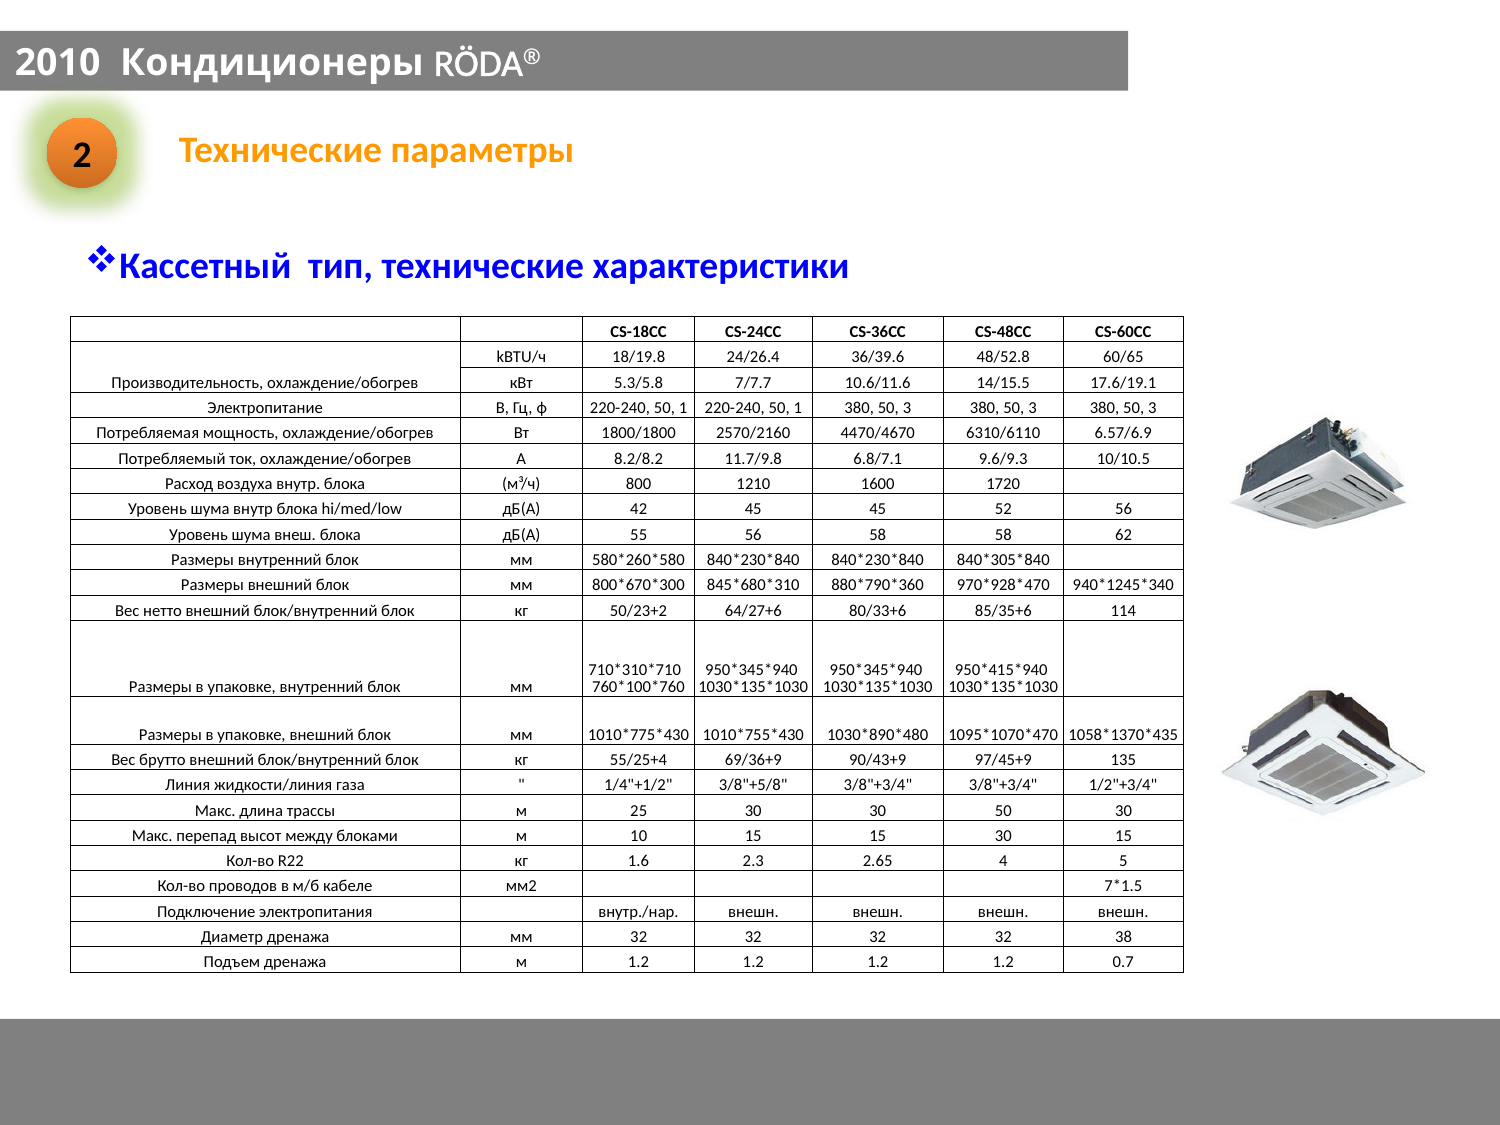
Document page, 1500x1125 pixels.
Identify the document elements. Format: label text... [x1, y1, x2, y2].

table_cell 840*230*840 [813, 545, 943, 569]
table_cell 1095*1070*470 [944, 697, 1063, 744]
table_cell 11.7/9.8 [695, 444, 812, 468]
table_cell [695, 871, 812, 896]
table_cell 62 [1064, 520, 1183, 544]
table_cell кг [461, 596, 582, 620]
table_cell 1010*775*430 [583, 697, 694, 744]
table_cell 950*415*940 1030*135*1030 [944, 621, 1063, 696]
table_cell 7*1.5 [1064, 871, 1183, 896]
table_cell 8.2/8.2 [583, 444, 694, 468]
table_cell Размеры в упаковке, внутренний блок [71, 621, 460, 696]
table_cell 5 [1064, 846, 1183, 870]
table_cell мм [461, 545, 582, 569]
table_cell [583, 871, 694, 896]
table_cell 56 [695, 520, 812, 544]
table_header [461, 317, 582, 341]
table_cell 1010*755*430 [695, 697, 812, 744]
table_cell 10.6/11.6 [813, 368, 943, 392]
table_cell 1058*1370*435 [1064, 697, 1183, 744]
table_cell А [461, 444, 582, 468]
table_cell 950*345*940 1030*135*1030 [695, 621, 812, 696]
table_cell 69/36+9 [695, 745, 812, 769]
table_cell Производительность, охлаждение/обогрев [71, 342, 460, 392]
table_cell 580*260*580 [583, 545, 694, 569]
table_cell 220-240, 50, 1 [583, 393, 694, 417]
table_cell 940*1245*340 [1064, 570, 1183, 595]
table_cell Потребляемая мощность, охлаждение/обогрев [71, 418, 460, 443]
table_cell 6.57/6.9 [1064, 418, 1183, 443]
table_cell 2.3 [695, 846, 812, 870]
table_cell 1.2 [583, 947, 694, 972]
table_cell 15 [813, 821, 943, 845]
table_cell 45 [813, 494, 943, 519]
table_cell 97/45+9 [944, 745, 1063, 769]
table_cell Подключение электропитания [71, 897, 460, 921]
text_box [0, 1018, 1500, 1125]
table_cell 6310/6110 [944, 418, 1063, 443]
table_cell Размеры в упаковке, внешний блок [71, 697, 460, 744]
table_cell 840*305*840 [944, 545, 1063, 569]
table_cell 1800/1800 [583, 418, 694, 443]
table_cell 135 [1064, 745, 1183, 769]
table_cell м [461, 795, 582, 820]
picture [1218, 679, 1441, 821]
table_cell Вес брутто внешний блок/внутренний блок [71, 745, 460, 769]
table_cell внутр./нар. [583, 897, 694, 921]
table_header CS-48CC [944, 317, 1063, 341]
table_cell 50 [944, 795, 1063, 820]
text_box 2010 Кондиционеры RÖDA® [0, 30, 1129, 91]
table_cell 24/26.4 [695, 342, 812, 367]
table_header CS-18CC [583, 317, 694, 341]
table_cell 56 [1064, 494, 1183, 519]
table_header [71, 317, 460, 341]
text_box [46, 116, 844, 189]
table_cell 3/8"+3/4" [813, 770, 943, 794]
table_cell 30 [695, 795, 812, 820]
table_cell 15 [1064, 821, 1183, 845]
table_cell м [461, 821, 582, 845]
table_cell Размеры внешний блок [71, 570, 460, 595]
table_header CS-36CC [813, 317, 943, 341]
table_cell Кол-во R22 [71, 846, 460, 870]
table_cell 1/4"+1/2" [583, 770, 694, 794]
table_cell кг [461, 745, 582, 769]
table_cell 90/43+9 [813, 745, 943, 769]
table_cell 55 [583, 520, 694, 544]
table_cell 840*230*840 [695, 545, 812, 569]
table_cell 30 [944, 821, 1063, 845]
table_cell 114 [1064, 596, 1183, 620]
table_cell 58 [813, 520, 943, 544]
table_cell Расход воздуха внутр. блока [71, 469, 460, 493]
table_cell 32 [944, 922, 1063, 946]
table_cell 220-240, 50, 1 [695, 393, 812, 417]
table_cell 25 [583, 795, 694, 820]
table_cell kBTU/ч [461, 342, 582, 367]
table_cell 58 [944, 520, 1063, 544]
table_cell 800*670*300 [583, 570, 694, 595]
table_cell 55/25+4 [583, 745, 694, 769]
table_cell 45 [695, 494, 812, 519]
table_cell 970*928*470 [944, 570, 1063, 595]
table_cell 3/8"+5/8" [695, 770, 812, 794]
table_cell 1.6 [583, 846, 694, 870]
table_cell 48/52.8 [944, 342, 1063, 367]
table_cell 380, 50, 3 [813, 393, 943, 417]
text_box Кассетный тип, технические характеристики [70, 233, 961, 316]
table_cell внешн. [813, 897, 943, 921]
table_cell 4470/4670 [813, 418, 943, 443]
table_cell 2.65 [813, 846, 943, 870]
table_cell 1.2 [695, 947, 812, 972]
table_cell 0.7 [1064, 947, 1183, 972]
table_cell дБ(А) [461, 520, 582, 544]
table_header CS-60CC [1064, 317, 1183, 341]
table_cell кг [461, 846, 582, 870]
table_cell Потребляемый ток, охлаждение/обогрев [71, 444, 460, 468]
table_cell Подъем дренажа [71, 947, 460, 972]
table_cell 32 [813, 922, 943, 946]
table_cell 32 [583, 922, 694, 946]
table_cell 30 [1064, 795, 1183, 820]
table_cell Электропитание [71, 393, 460, 417]
table_cell 1/2"+3/4" [1064, 770, 1183, 794]
table_cell 950*345*940 1030*135*1030 [813, 621, 943, 696]
table_cell (м³/ч) [461, 469, 582, 493]
table_cell Макс. длина трассы [71, 795, 460, 820]
table_cell [944, 871, 1063, 896]
table_cell 1210 [695, 469, 812, 493]
table_cell 85/35+6 [944, 596, 1063, 620]
table_cell мм [461, 922, 582, 946]
table_cell 4 [944, 846, 1063, 870]
table_cell 32 [695, 922, 812, 946]
table_cell [1064, 545, 1183, 569]
table_cell [461, 897, 582, 921]
table_cell 64/27+6 [695, 596, 812, 620]
table_cell 880*790*360 [813, 570, 943, 595]
table_cell 60/65 [1064, 342, 1183, 367]
table_cell 5.3/5.8 [583, 368, 694, 392]
table_cell [1064, 469, 1183, 493]
table_cell Уровень шума внеш. блока [71, 520, 460, 544]
table_cell 6.8/7.1 [813, 444, 943, 468]
table_cell 800 [583, 469, 694, 493]
table_cell 1.2 [813, 947, 943, 972]
table_cell кВт [461, 368, 582, 392]
table_cell Макс. перепад высот между блоками [71, 821, 460, 845]
table_cell [813, 871, 943, 896]
table_cell 14/15.5 [944, 368, 1063, 392]
table_cell дБ(А) [461, 494, 582, 519]
picture [1218, 398, 1418, 540]
table_cell внешн. [1064, 897, 1183, 921]
table_cell 845*680*310 [695, 570, 812, 595]
table_cell 30 [813, 795, 943, 820]
table_cell 10 [583, 821, 694, 845]
table_cell 710*310*710 760*100*760 [583, 621, 694, 696]
table_cell Вес нетто внешний блок/внутренний блок [71, 596, 460, 620]
table_cell мм [461, 697, 582, 744]
table_cell 3/8"+3/4" [944, 770, 1063, 794]
table_cell 10/10.5 [1064, 444, 1183, 468]
table_cell В, Гц, ф [461, 393, 582, 417]
table_cell внешн. [944, 897, 1063, 921]
table_cell Кол-во проводов в м/б кабеле [71, 871, 460, 896]
table_cell " [461, 770, 582, 794]
table_cell 50/23+2 [583, 596, 694, 620]
table_cell 1030*890*480 [813, 697, 943, 744]
table_cell 15 [695, 821, 812, 845]
table_cell 18/19.8 [583, 342, 694, 367]
table_cell 1600 [813, 469, 943, 493]
table_cell Диаметр дренажа [71, 922, 460, 946]
table_cell 380, 50, 3 [1064, 393, 1183, 417]
table_cell внешн. [695, 897, 812, 921]
table_cell 38 [1064, 922, 1183, 946]
table_cell 1720 [944, 469, 1063, 493]
table_cell 380, 50, 3 [944, 393, 1063, 417]
table_cell мм [461, 621, 582, 696]
table_cell 1.2 [944, 947, 1063, 972]
table_cell 52 [944, 494, 1063, 519]
table_cell 80/33+6 [813, 596, 943, 620]
table_cell Вт [461, 418, 582, 443]
table_cell [1064, 621, 1183, 696]
table_cell 42 [583, 494, 694, 519]
table_cell Размеры внутренний блок [71, 545, 460, 569]
table_cell мм2 [461, 871, 582, 896]
table_cell 9.6/9.3 [944, 444, 1063, 468]
table_header CS-24CC [695, 317, 812, 341]
table_cell Уровень шума внутр блока hi/med/low [71, 494, 460, 519]
table_cell 36/39.6 [813, 342, 943, 367]
table_cell мм [461, 570, 582, 595]
table_cell м [461, 947, 582, 972]
table_cell Линия жидкости/линия газа [71, 770, 460, 794]
table_cell 2570/2160 [695, 418, 812, 443]
table_cell 17.6/19.1 [1064, 368, 1183, 392]
table_cell 7/7.7 [695, 368, 812, 392]
